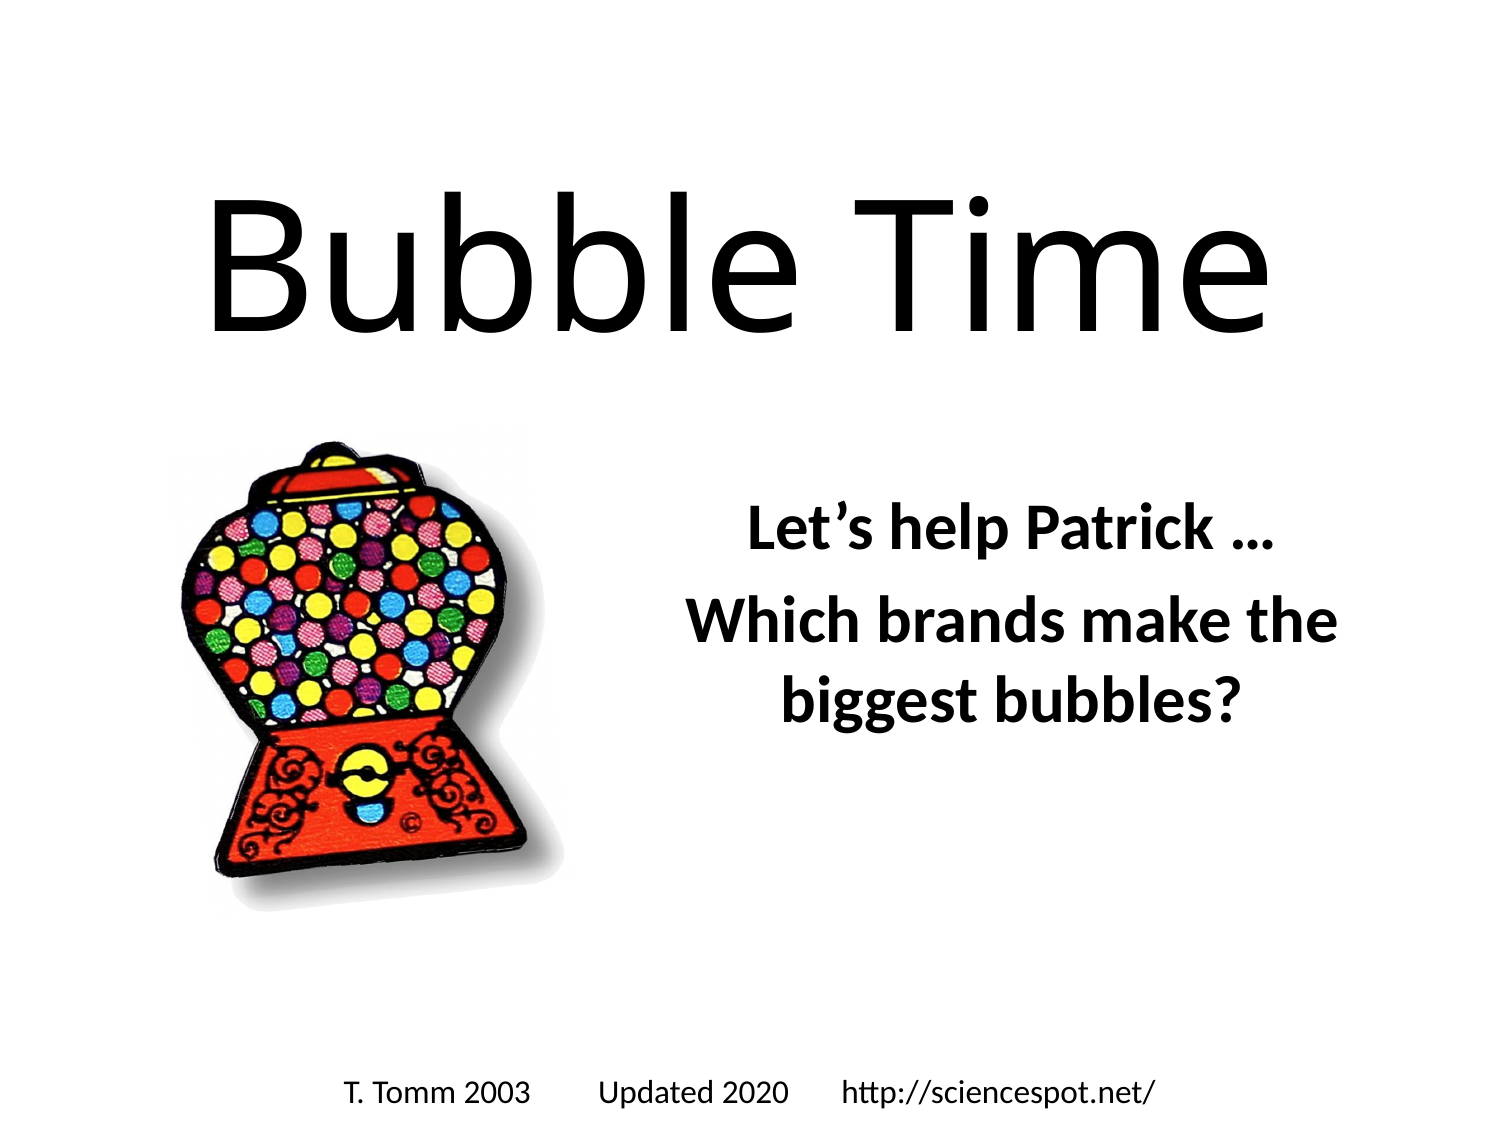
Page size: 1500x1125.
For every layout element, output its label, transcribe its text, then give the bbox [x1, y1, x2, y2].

subtitle Let’s help Patrick … Which brands make the biggest bubbles? [662, 474, 1363, 763]
title Bubble Time [99, 137, 1375, 379]
text_box T. Tomm 2003 Updated 2020 http://sciencespot.net/ [0, 1062, 1500, 1118]
picture [165, 420, 573, 917]
